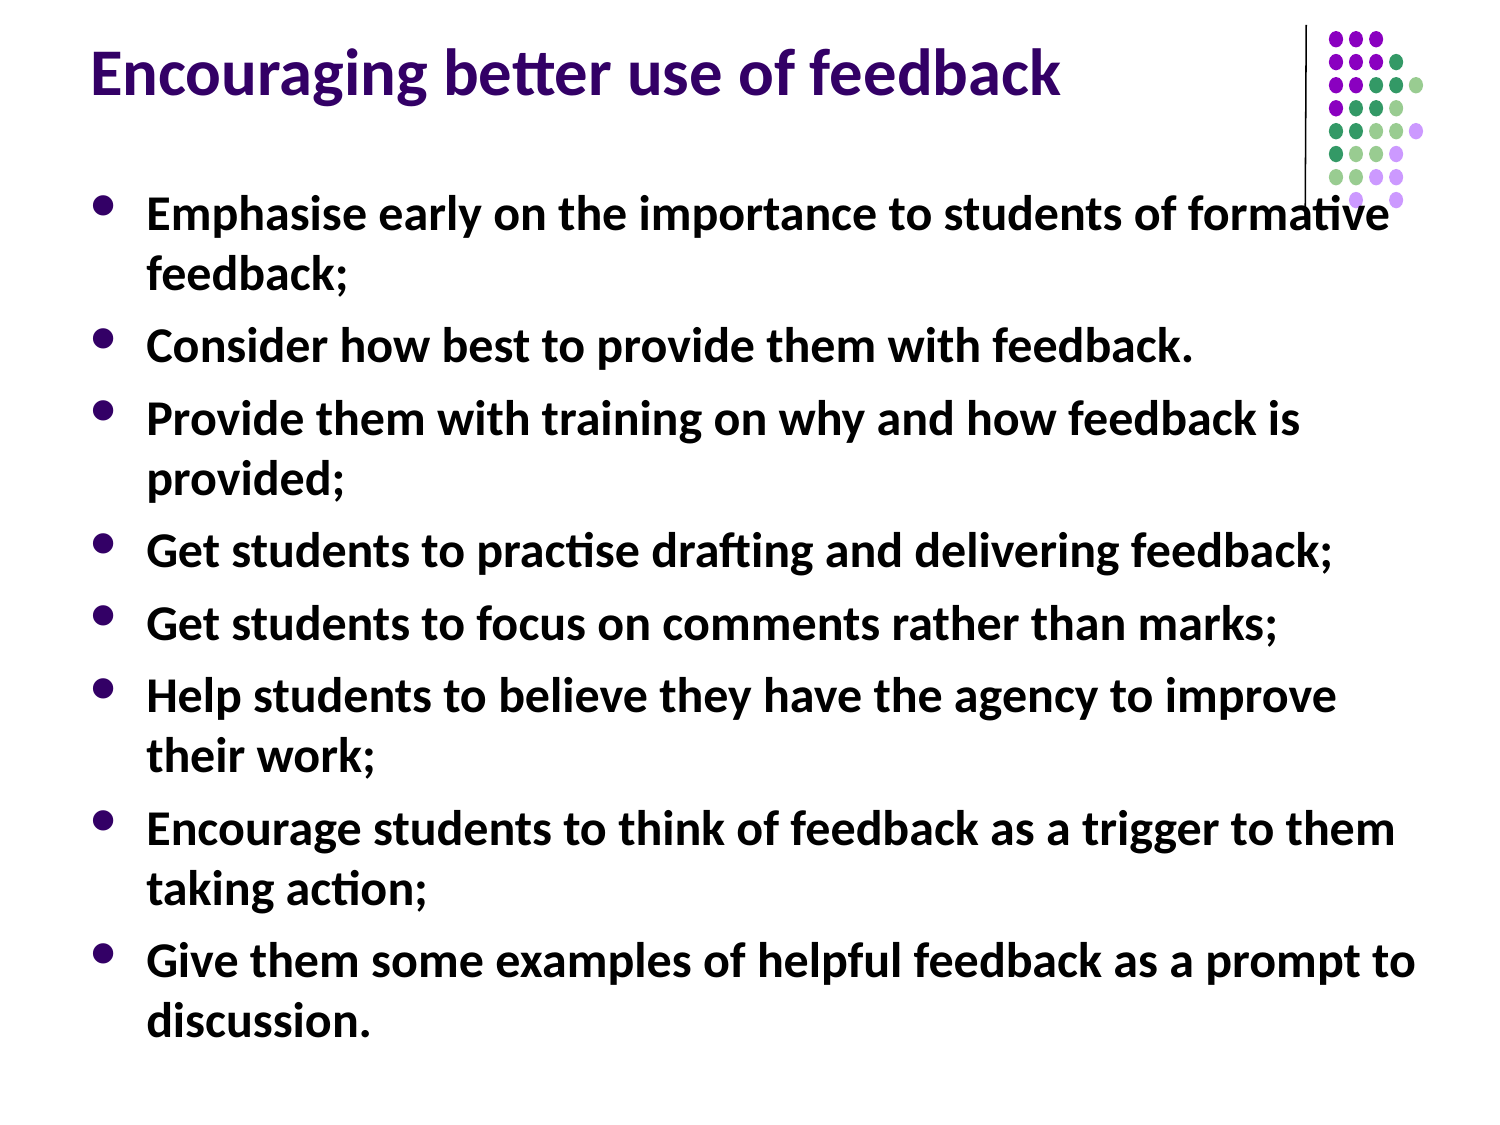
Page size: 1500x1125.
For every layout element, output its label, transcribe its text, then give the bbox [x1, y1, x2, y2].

title Encouraging better use of feedback [74, 19, 1313, 172]
list Emphasise early on the importance to students of formative feedback; Consider how best to provide them with feedback. Provide them with training on why and how feedback is provided; Get students to practise drafting and delivering feedback; Get students to focus on comments rather than marks; Help students to believe they have the agency to improve their work; Encourage students to think of feedback as a trigger to them taking action; Give them some examples of helpful feedback as a prompt to discussion. [74, 172, 1448, 1018]
